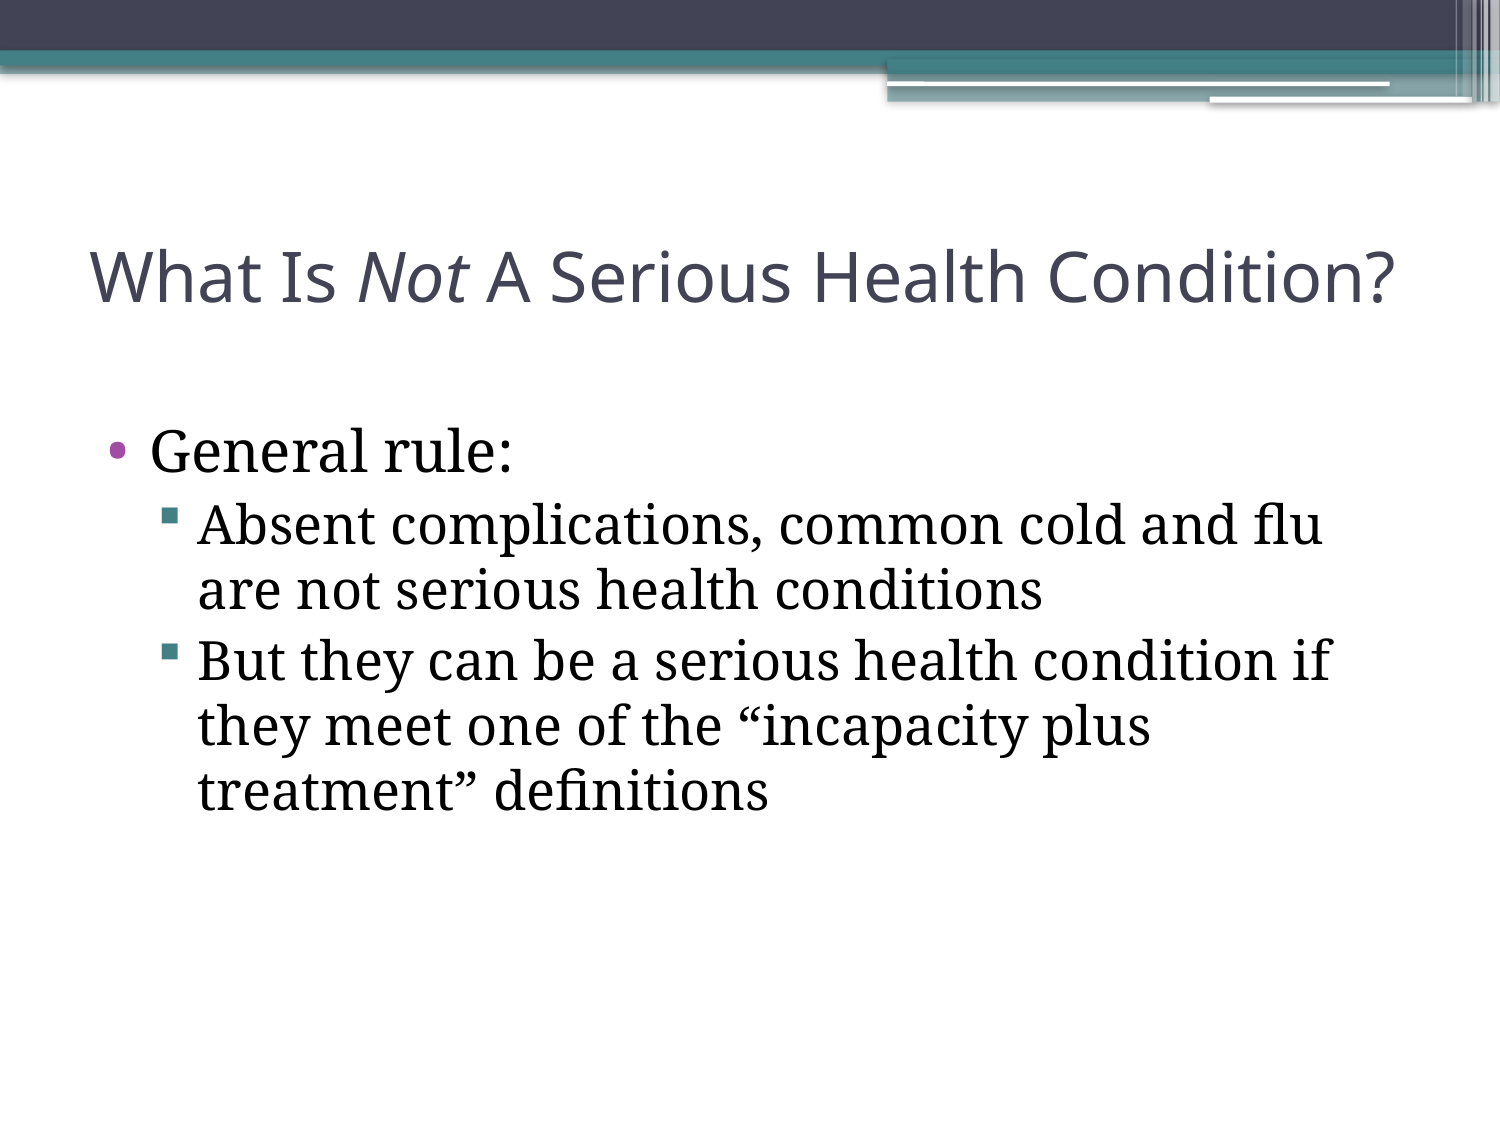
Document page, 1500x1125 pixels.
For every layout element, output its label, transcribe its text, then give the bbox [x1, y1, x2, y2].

title What Is Not A Serious Health Condition? [75, 187, 1425, 363]
list General rule: Absent complications, common cold and flu are not serious health conditions But they can be a serious health condition if they meet one of the “incapacity plus treatment” definitions [75, 406, 1425, 950]
